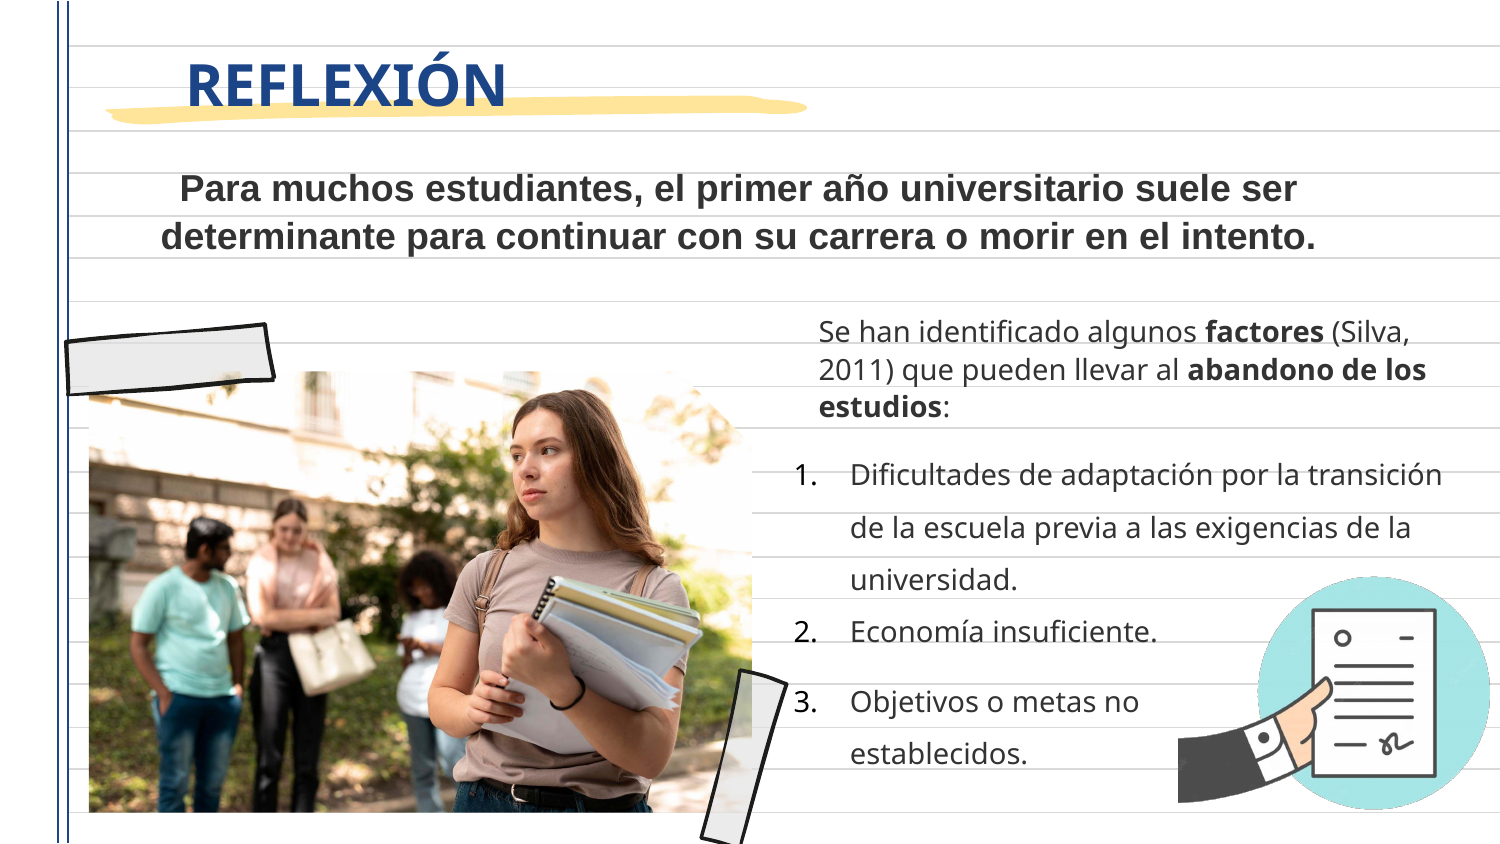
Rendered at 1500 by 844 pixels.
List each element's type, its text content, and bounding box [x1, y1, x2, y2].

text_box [711, 669, 778, 844]
picture [88, 371, 752, 813]
title REFLEXIÓN [185, 48, 1268, 108]
list Para muchos estudiantes, el primer año universitario suele ser determinante para continuar con su carrera o morir en el intento. [52, 145, 1400, 292]
picture [1178, 562, 1500, 824]
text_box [94, 95, 810, 125]
text_box Se han identificado algunos factores (Silva, 2011) que pueden llevar al abandono de los estudios: Dificultades de adaptación por la transición de la escuela previa a las exigencias de la universidad. Economía insuficiente. Objetivos o metas no establecidos. [778, 303, 1479, 778]
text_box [136, 255, 201, 467]
